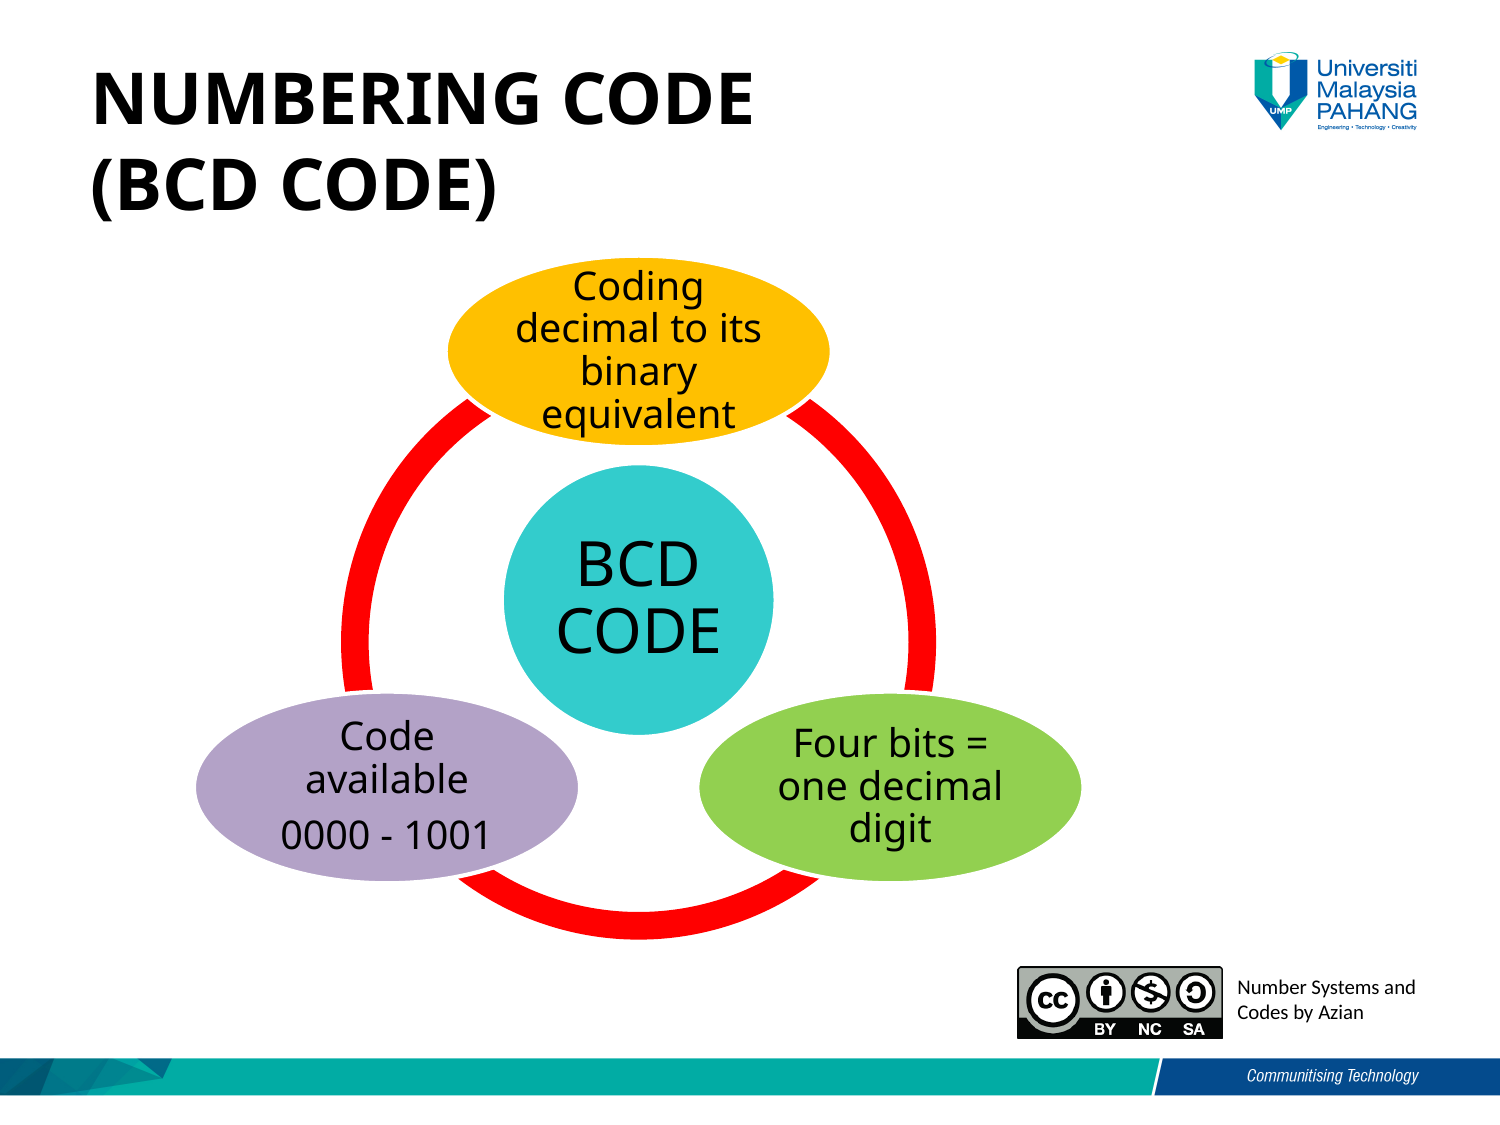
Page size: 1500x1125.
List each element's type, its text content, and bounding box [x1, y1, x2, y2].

title Numbering code (BCD CODE) [75, 45, 1235, 233]
picture [0, 0, 1500, 1125]
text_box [0, 255, 1278, 979]
